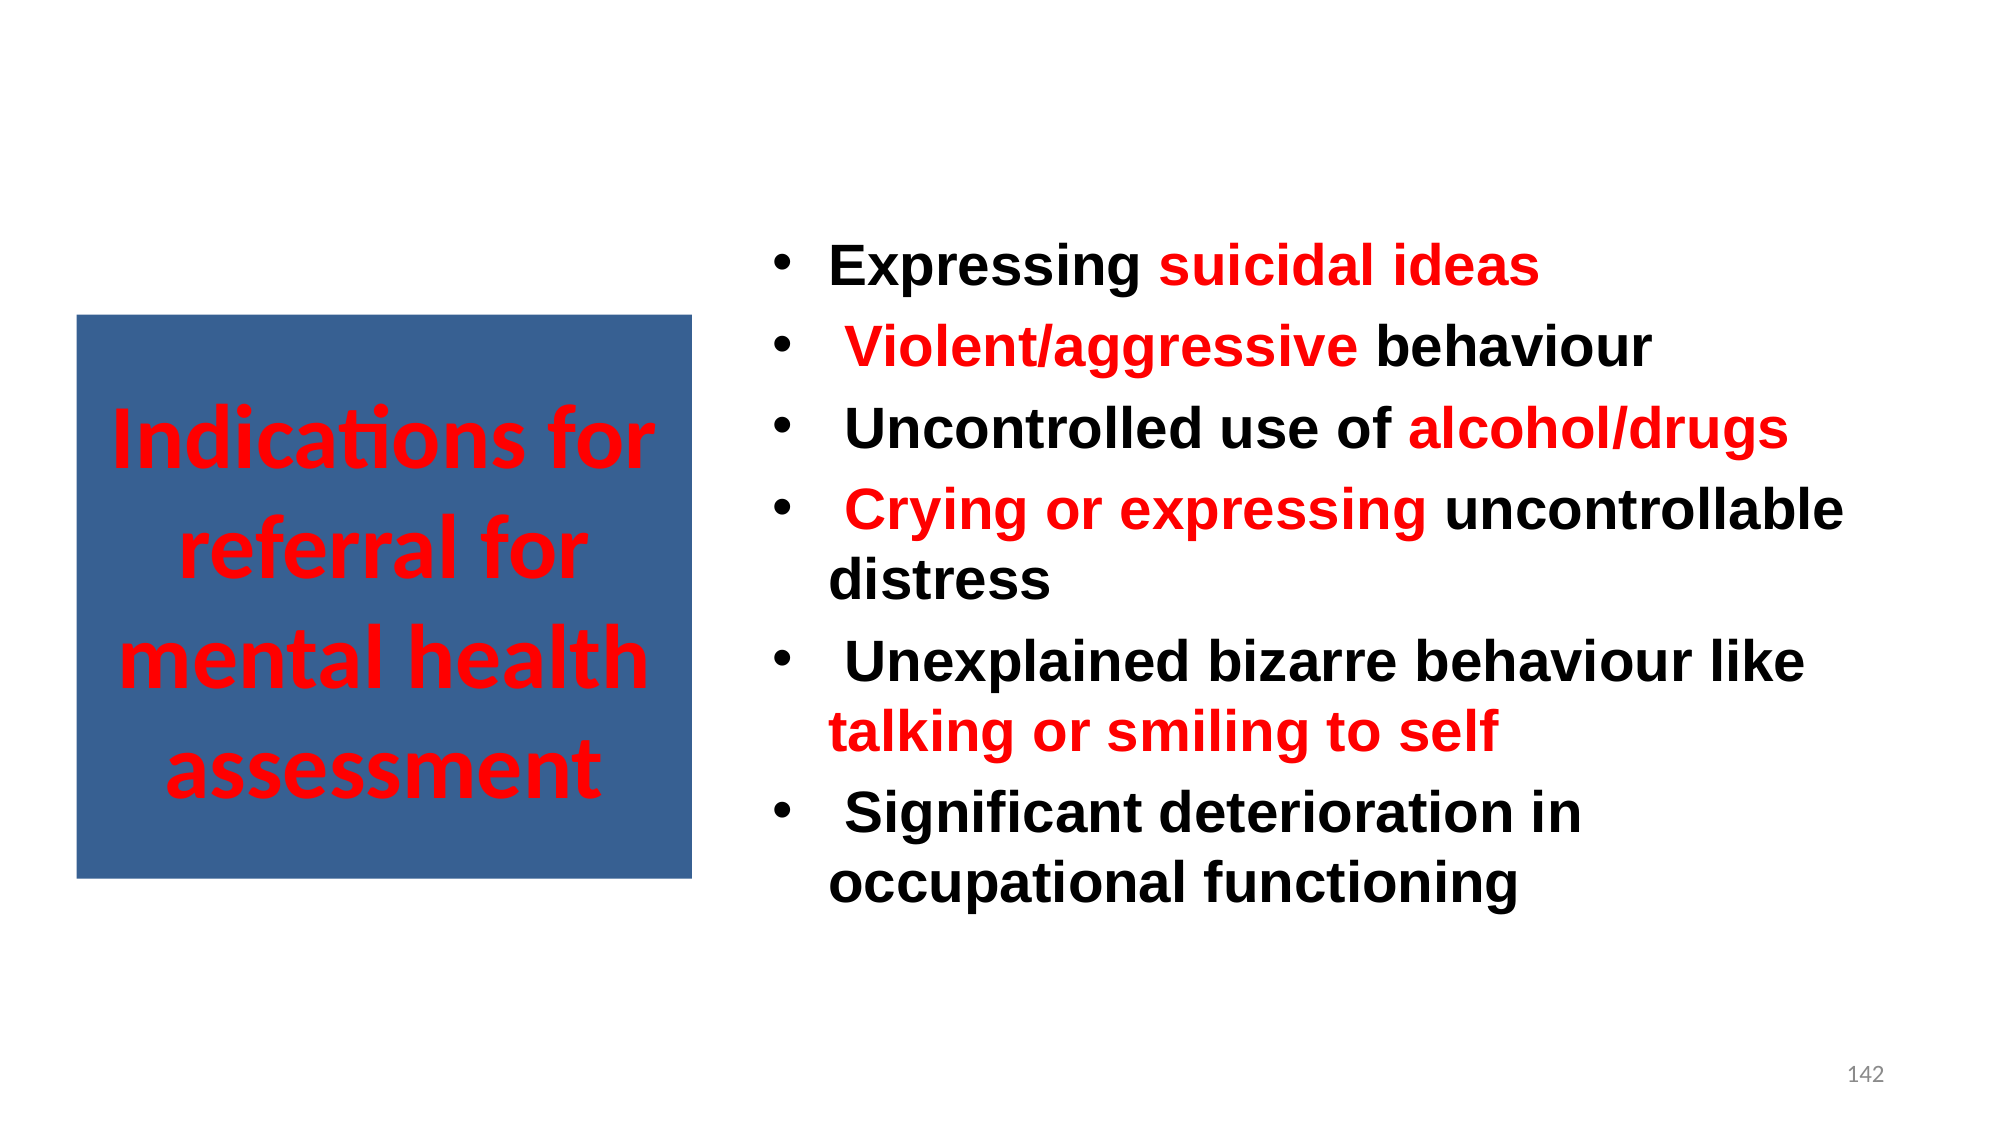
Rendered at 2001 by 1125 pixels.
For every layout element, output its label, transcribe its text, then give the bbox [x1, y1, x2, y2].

list Expressing suicidal ideas Violent/aggressive behaviour Uncontrolled use of alcohol/drugs Crying or expressing uncontrollable distress Unexplained bizarre behaviour like talking or smiling to self Significant deterioration in occupational functioning [757, 45, 1972, 1125]
title Indications for referral for mental health assessment [76, 314, 692, 879]
slide_number 142 [1433, 1042, 1900, 1103]
